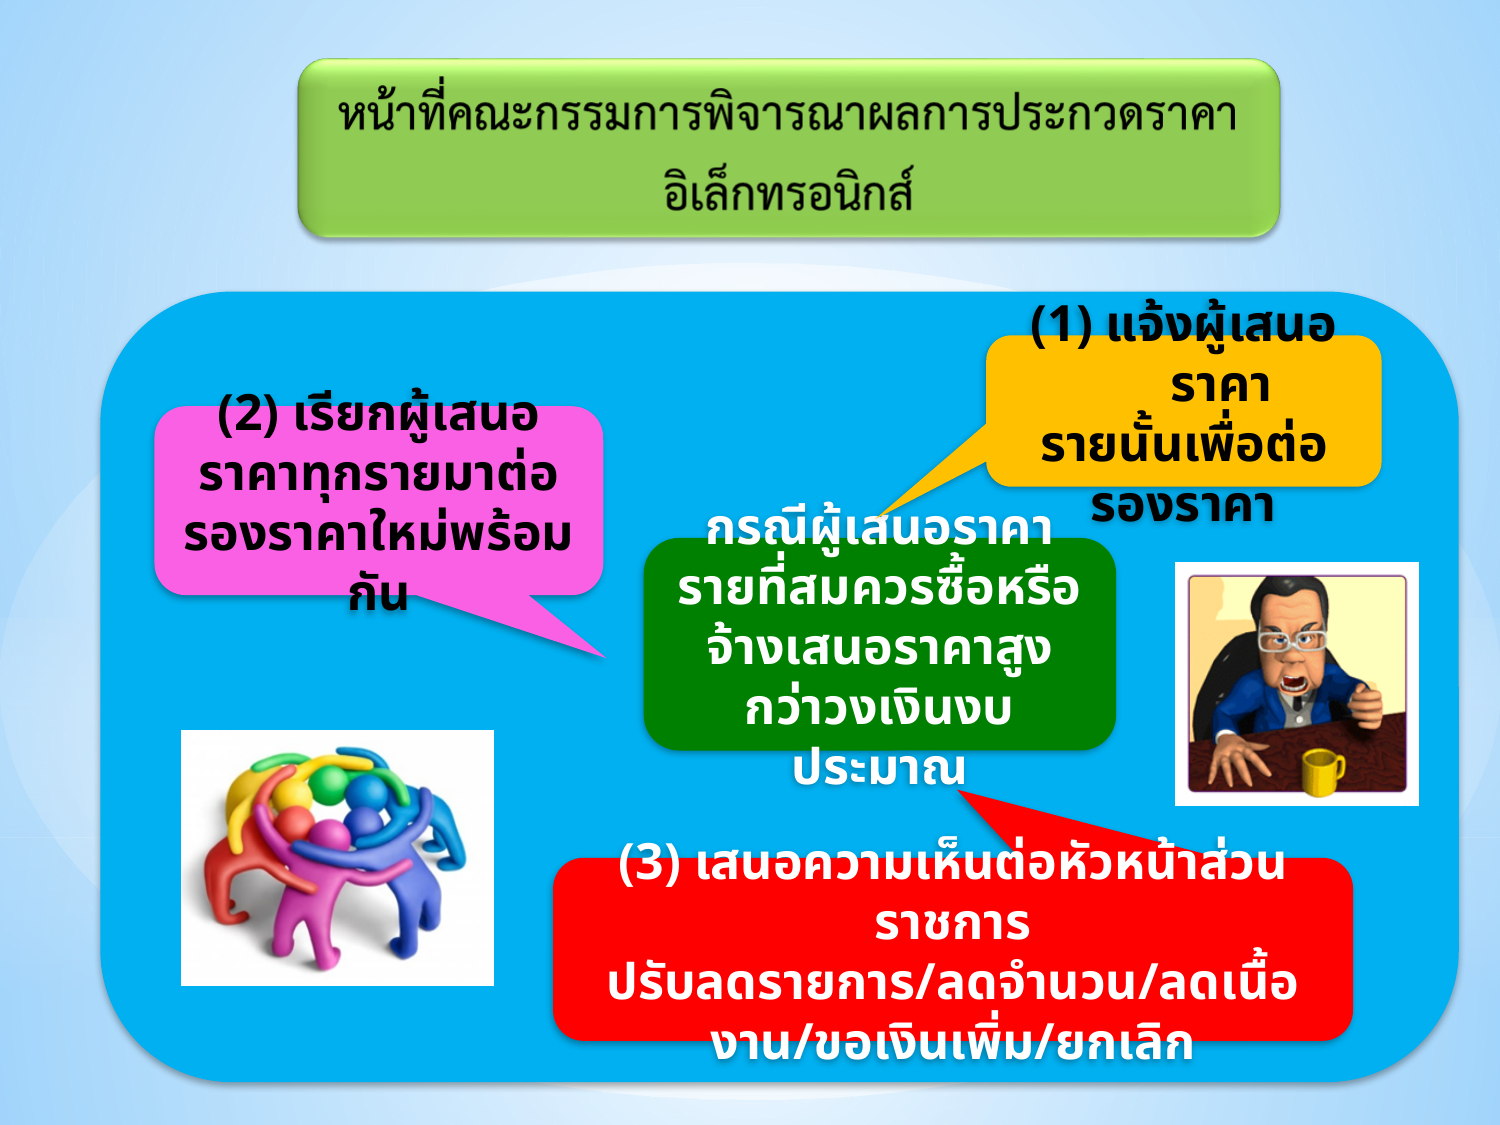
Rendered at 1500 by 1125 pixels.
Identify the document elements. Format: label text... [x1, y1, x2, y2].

text_box (3) เสนอความเห็นต่อหัวหน้าส่วนราชการ ปรับลดรายการ/ลดจำนวน/ลดเนื้องาน/ขอเงินเพิ่ม/ยกเลิก [551, 788, 1355, 1043]
picture [182, 731, 493, 985]
text_box กรณีผู้เสนอราคารายที่สมควรซื้อหรือจ้างเสนอราคาสูงกว่าวงเงินงบประมาณ [642, 536, 1118, 752]
picture [287, 42, 1290, 284]
picture [1176, 563, 1418, 805]
text_box (2) เรียกผู้เสนอราคาทุกรายมาต่อรองราคาใหม่พร้อมกัน [153, 404, 608, 660]
text_box แจ้งผู้เสนอราคา รายนั้นเพื่อต่อรองราคา [874, 334, 1383, 521]
text_box [99, 290, 1461, 1084]
